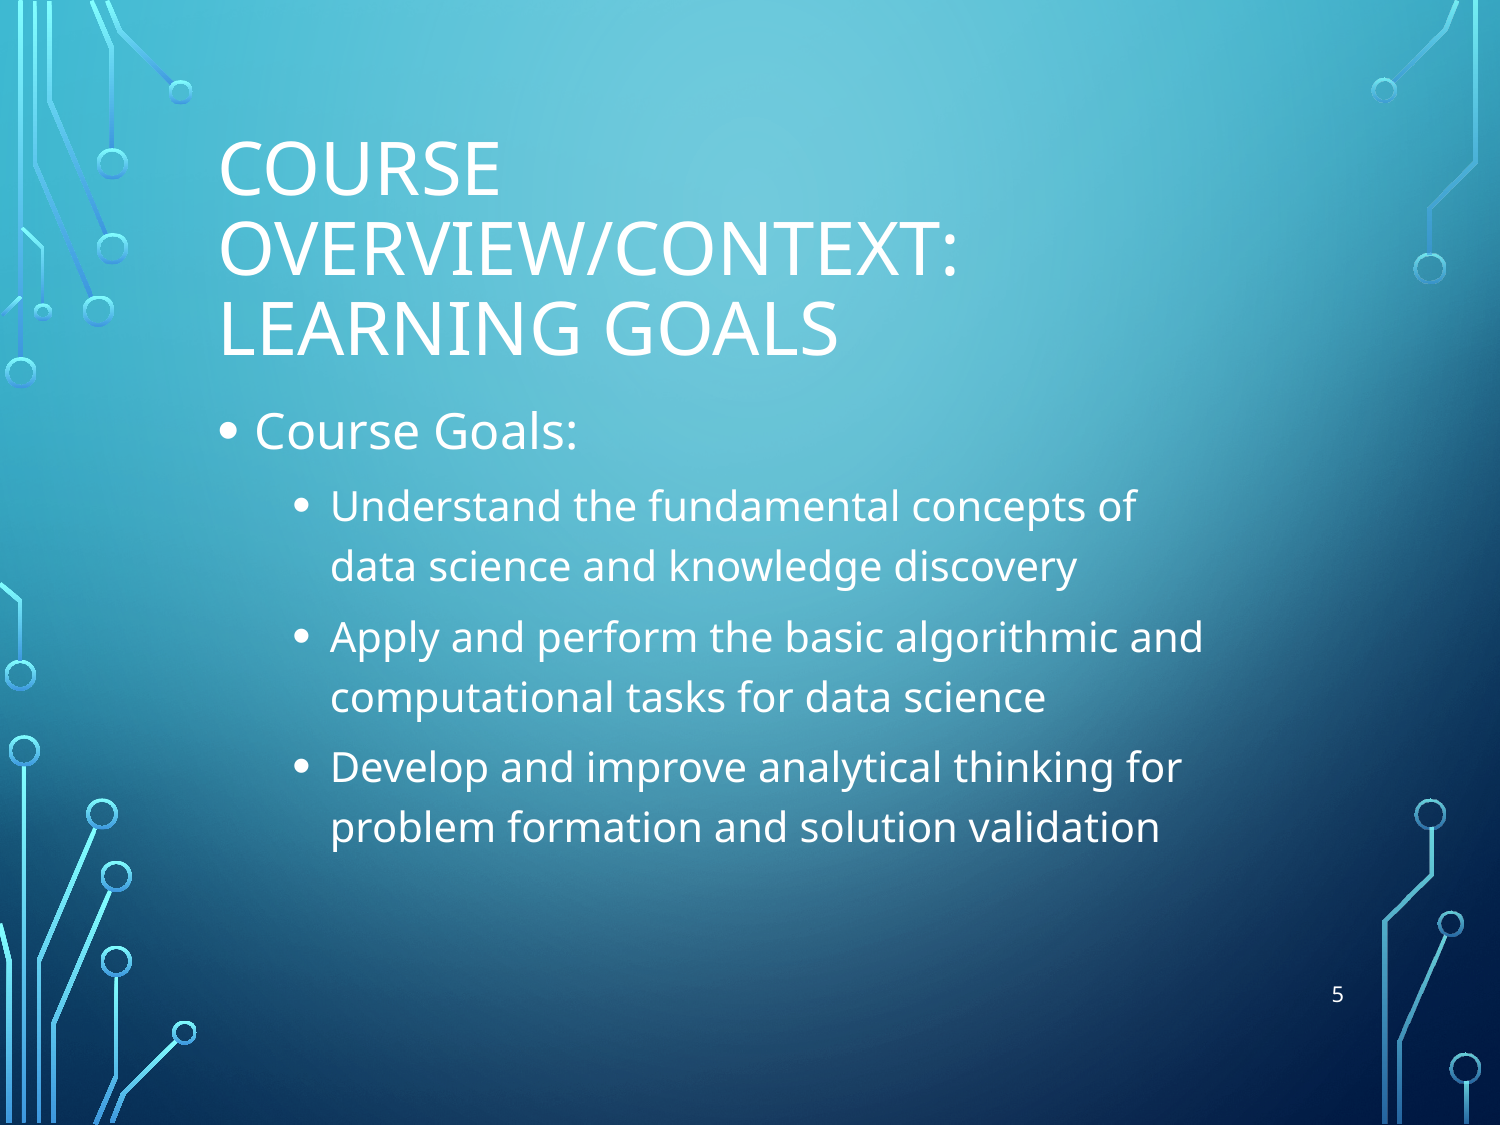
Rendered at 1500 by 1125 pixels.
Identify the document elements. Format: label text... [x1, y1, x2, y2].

slide_number 5 [1264, 965, 1360, 1025]
list Course Goals: Understand the fundamental concepts of data science and knowledge discovery Apply and perform the basic algorithmic and computational tasks for data science Develop and improve analytical thinking for problem formation and solution validation [202, 380, 1251, 1087]
title Course Overview/Context: Learning Goals [202, 123, 1251, 380]
